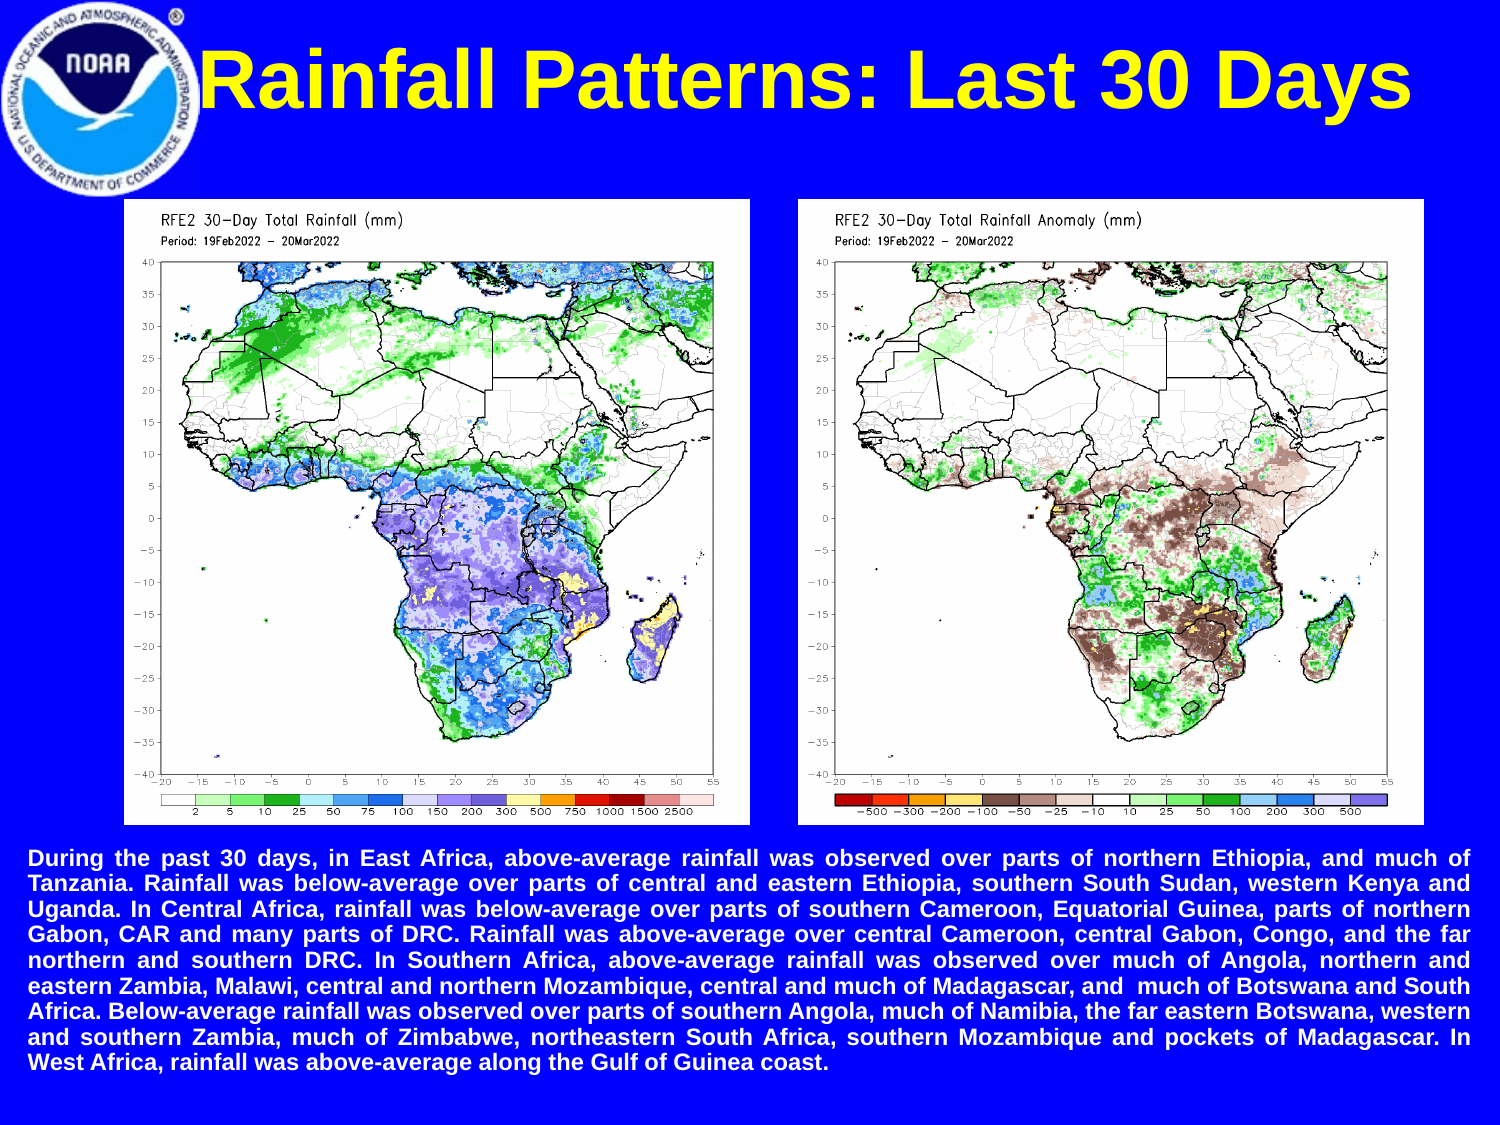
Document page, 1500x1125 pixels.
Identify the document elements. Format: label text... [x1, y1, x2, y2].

title Rainfall Patterns: Last 30 Days [174, 0, 1438, 151]
picture [797, 199, 1424, 826]
picture [0, 0, 751, 826]
text_box During the past 30 days, in East Africa, above-average rainfall was observed over parts of northern Ethiopia, and much of Tanzania. Rainfall was below-average over parts of central and eastern Ethiopia, southern South Sudan, western Kenya and Uganda. In Central Africa, rainfall was below-average over parts of southern Cameroon, Equatorial Guinea, parts of northern Gabon, CAR and many parts of DRC. Rainfall was above-average over central Cameroon, central Gabon, Congo, and the far northern and southern DRC. In Southern Africa, above-average rainfall was observed over much of Angola, northern and eastern Zambia, Malawi, central and northern Mozambique, central and much of Madagascar, and much of Botswana and South Africa. Below-average rainfall was observed over parts of southern Angola, much of Namibia, the far eastern Botswana, western and southern Zambia, much of Zimbabwe, northeastern South Africa, southern Mozambique and pockets of Madagascar. In West Africa, rainfall was above-average along the Gulf of Guinea coast. [12, 838, 1488, 1084]
